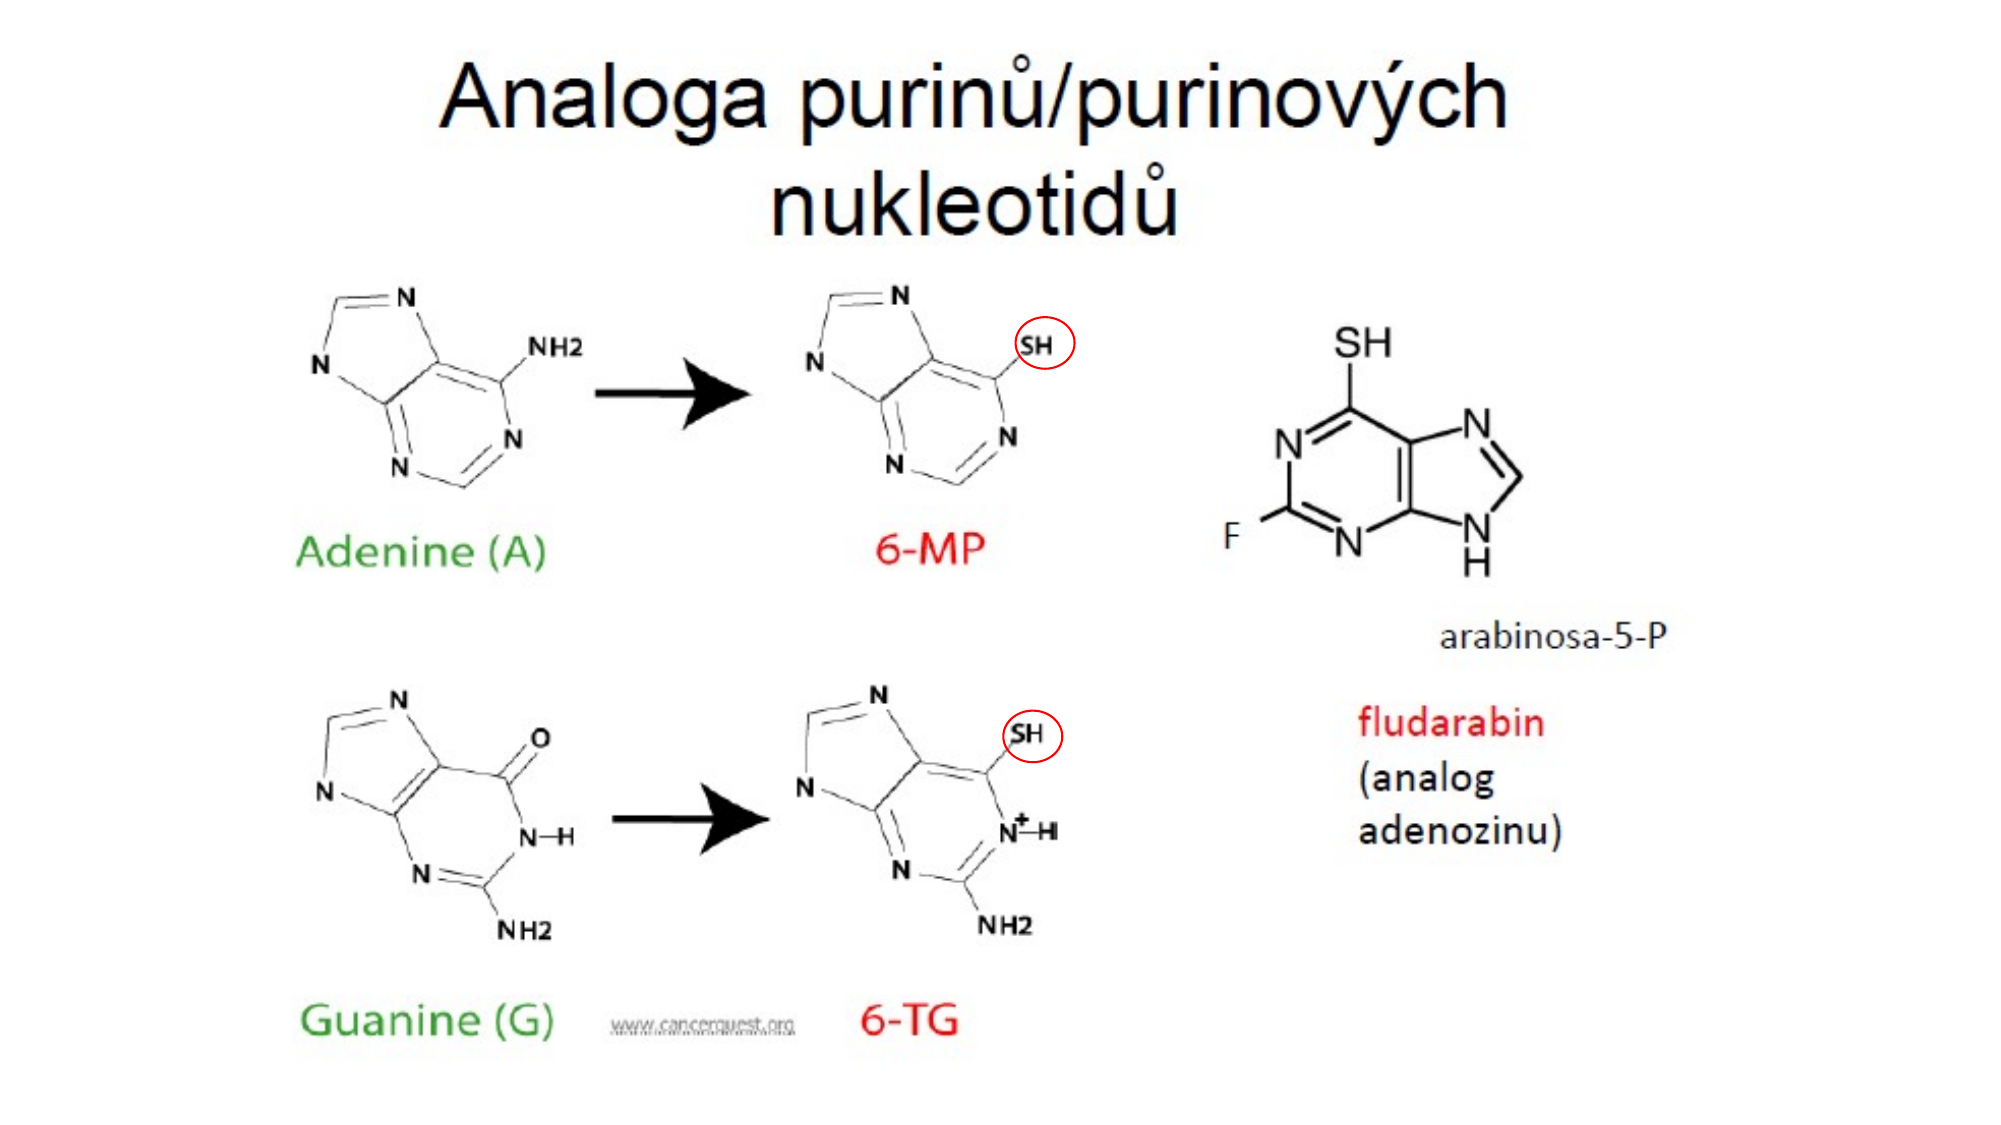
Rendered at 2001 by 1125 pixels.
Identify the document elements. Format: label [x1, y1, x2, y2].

picture [228, 18, 1772, 1107]
